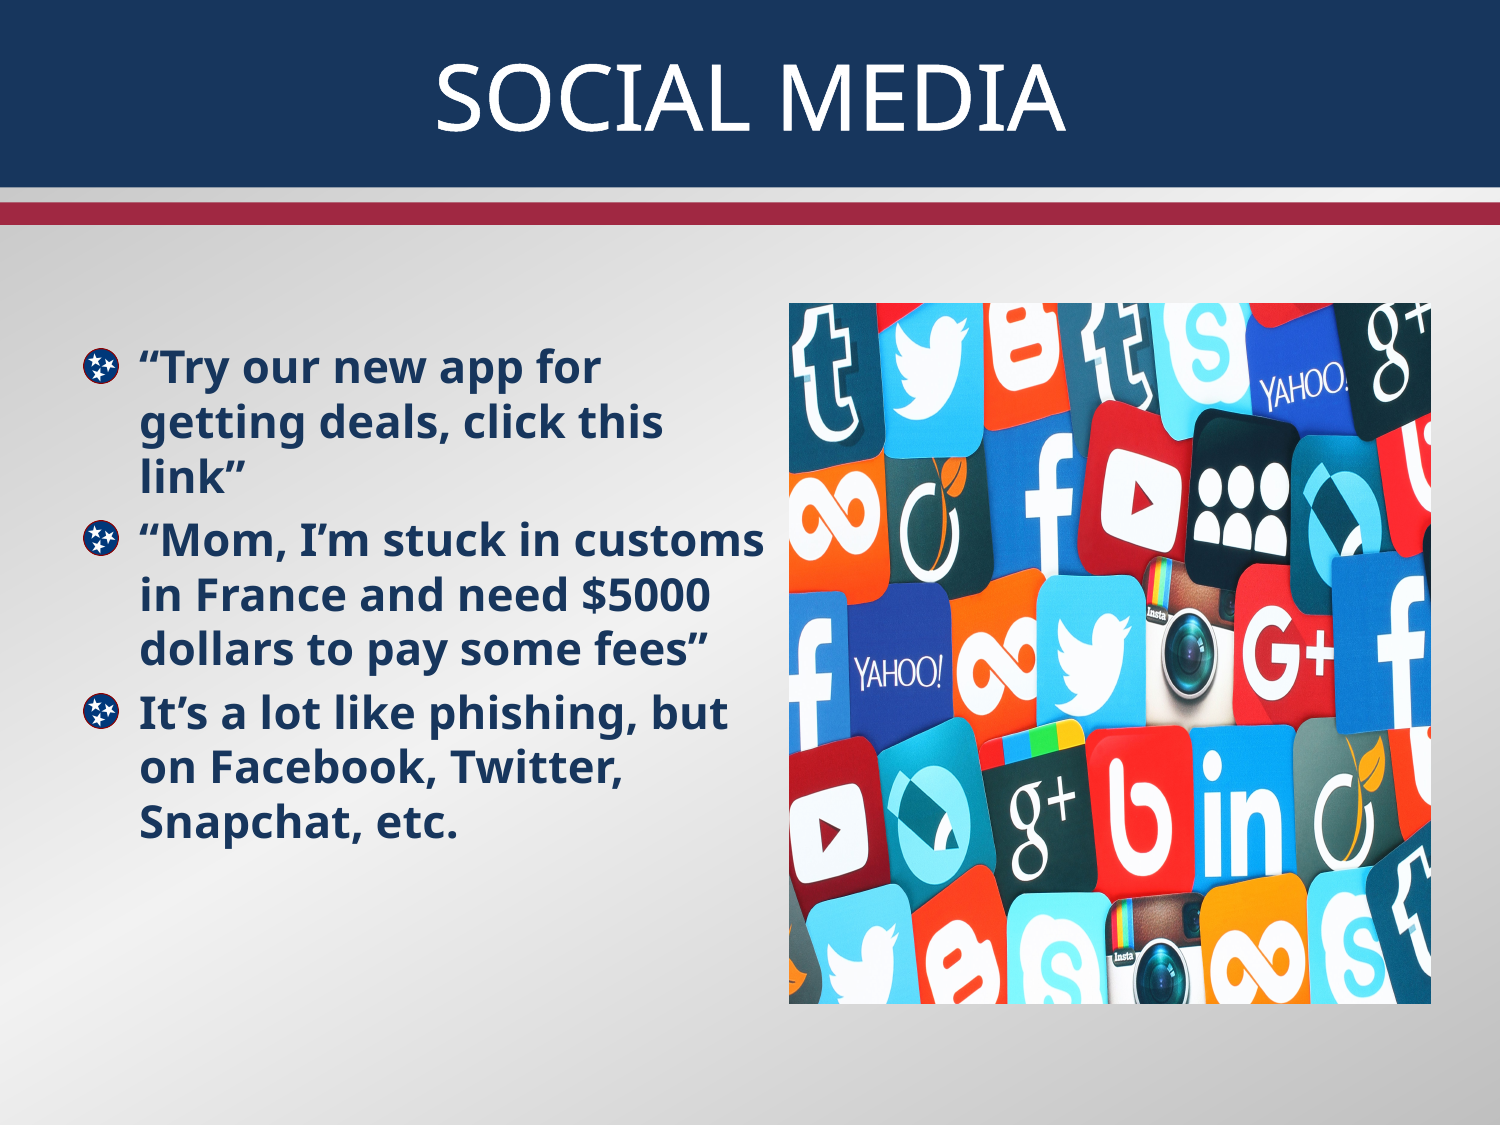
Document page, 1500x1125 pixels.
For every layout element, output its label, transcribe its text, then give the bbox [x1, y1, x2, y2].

list “Try our new app for getting deals, click this link” “Mom, I’m stuck in customs in France and need $5000 dollars to pay some fees” It’s a lot like phishing, but on Facebook, Twitter, Snapchat, etc. [68, 331, 784, 901]
picture [83, 693, 119, 729]
title Social Media [75, 0, 1425, 188]
picture [789, 303, 1432, 1004]
picture [83, 520, 119, 556]
picture [83, 348, 119, 384]
